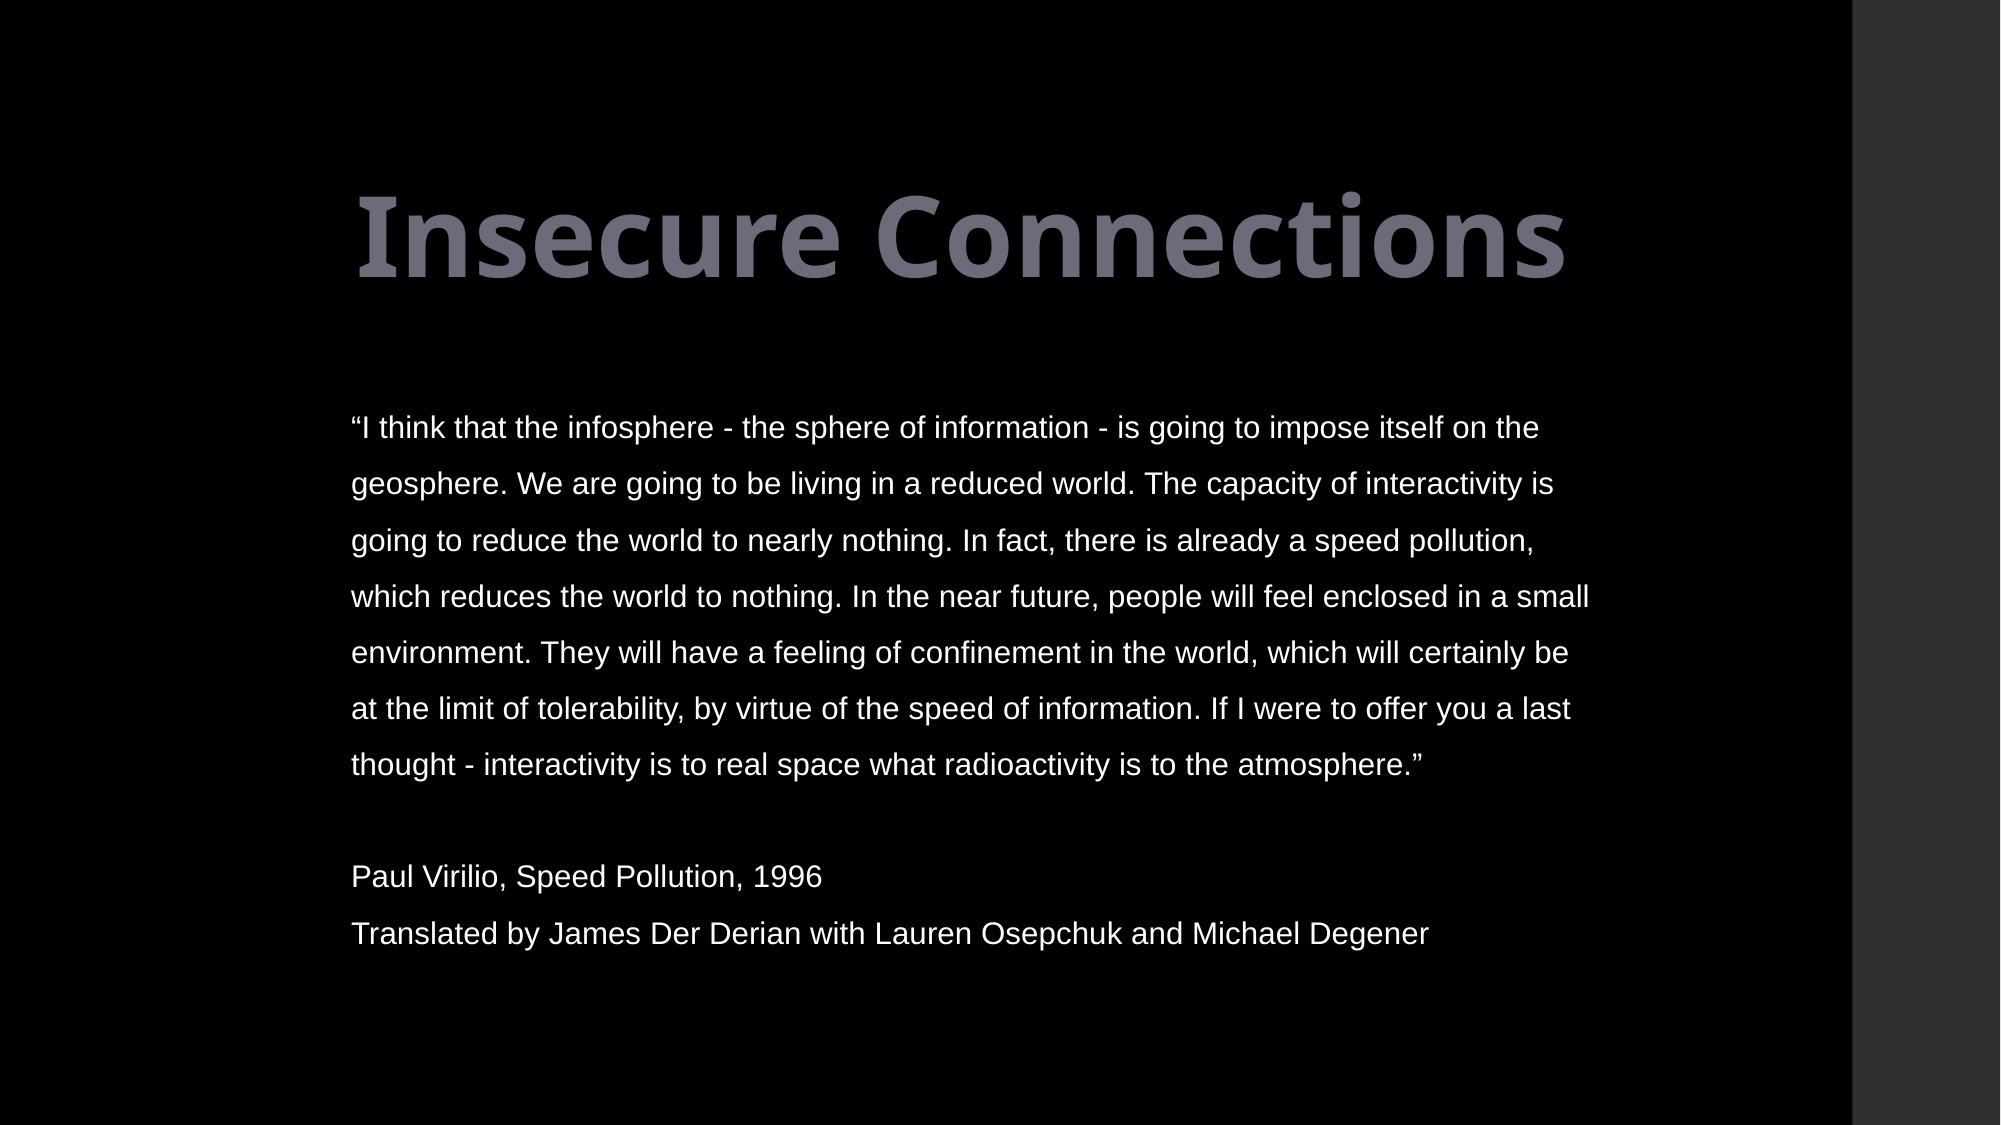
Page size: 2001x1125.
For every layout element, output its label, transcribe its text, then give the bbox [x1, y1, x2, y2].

text_box “I think that the infosphere - the sphere of information - is going to impose itself on the geosphere. We are going to be living in a reduced world. The capacity of interactivity is going to reduce the world to nearly nothing. In fact, there is already a speed pollution, which reduces the world to nothing. In the near future, people will feel enclosed in a small environment. They will have a feeling of confinement in the world, which will certainly be at the limit of tolerability, by virtue of the speed of information. If I were to offer you a last thought - interactivity is to real space what radioactivity is to the atmosphere.” Paul Virilio, Speed Pollution, 1996 Translated by James Der Derian with Lauren Osepchuk and Michael Degener [336, 381, 1620, 958]
text_box Insecure Connections [304, 157, 1652, 308]
